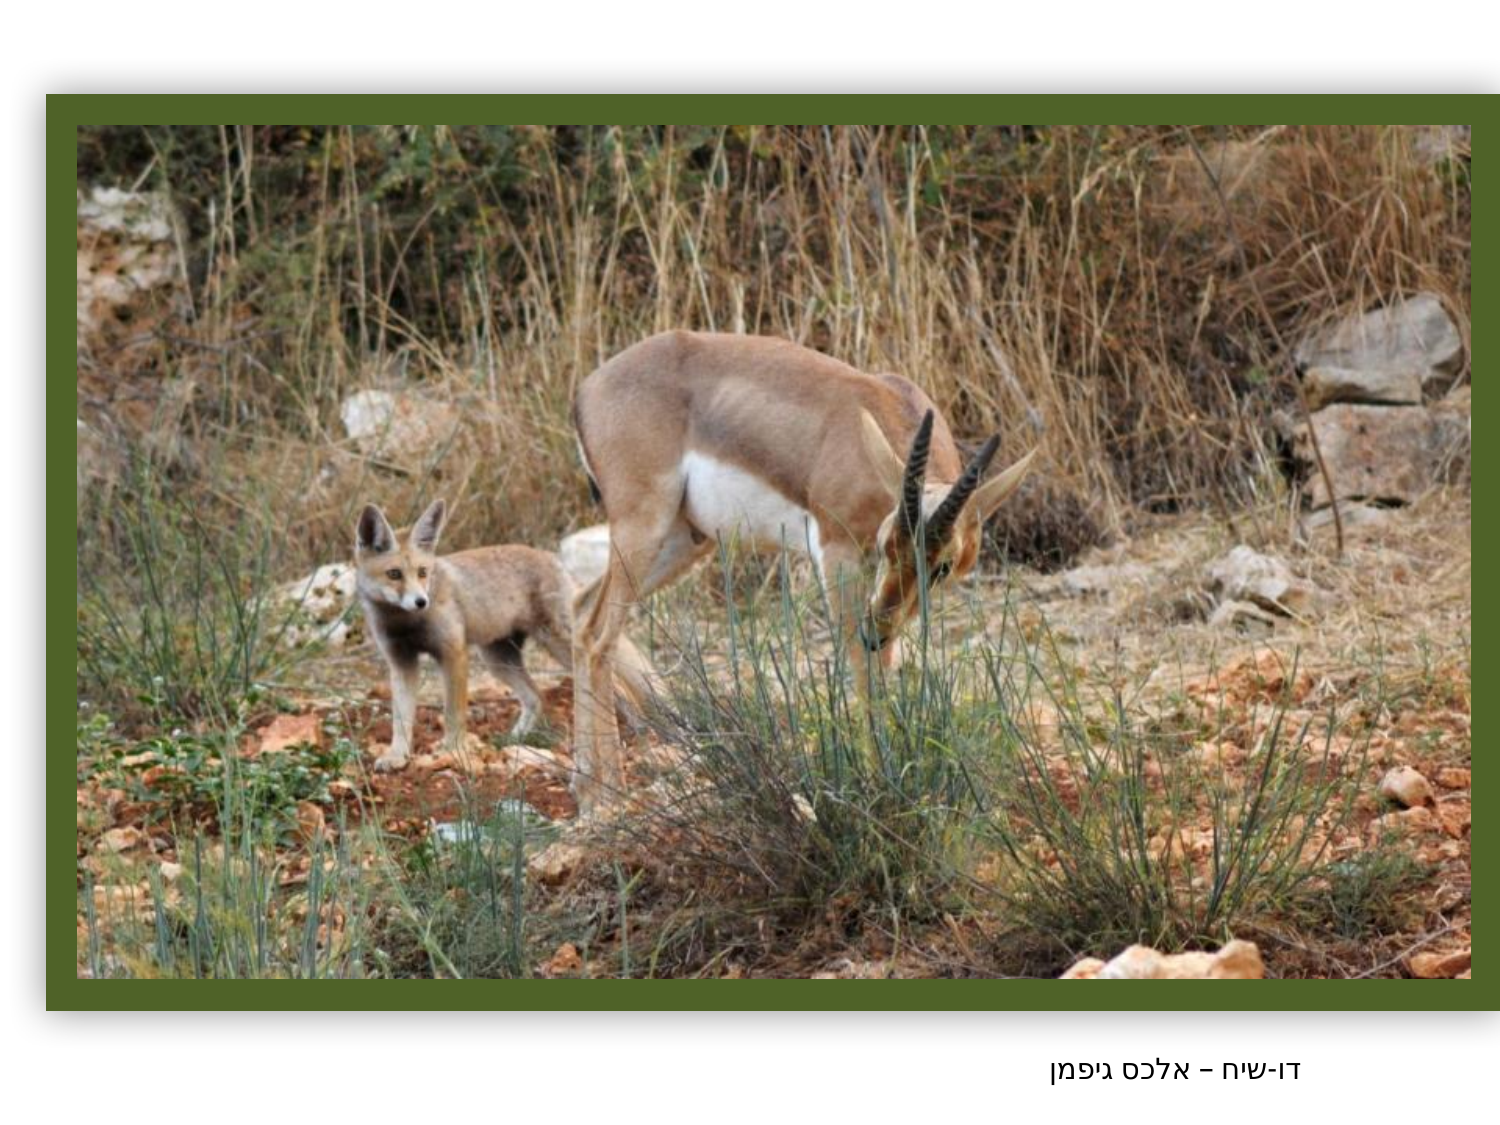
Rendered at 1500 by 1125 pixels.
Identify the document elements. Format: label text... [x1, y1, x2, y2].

picture [76, 125, 1472, 980]
text_box דו-שיח – אלכס גיפמן [901, 1044, 1450, 1092]
